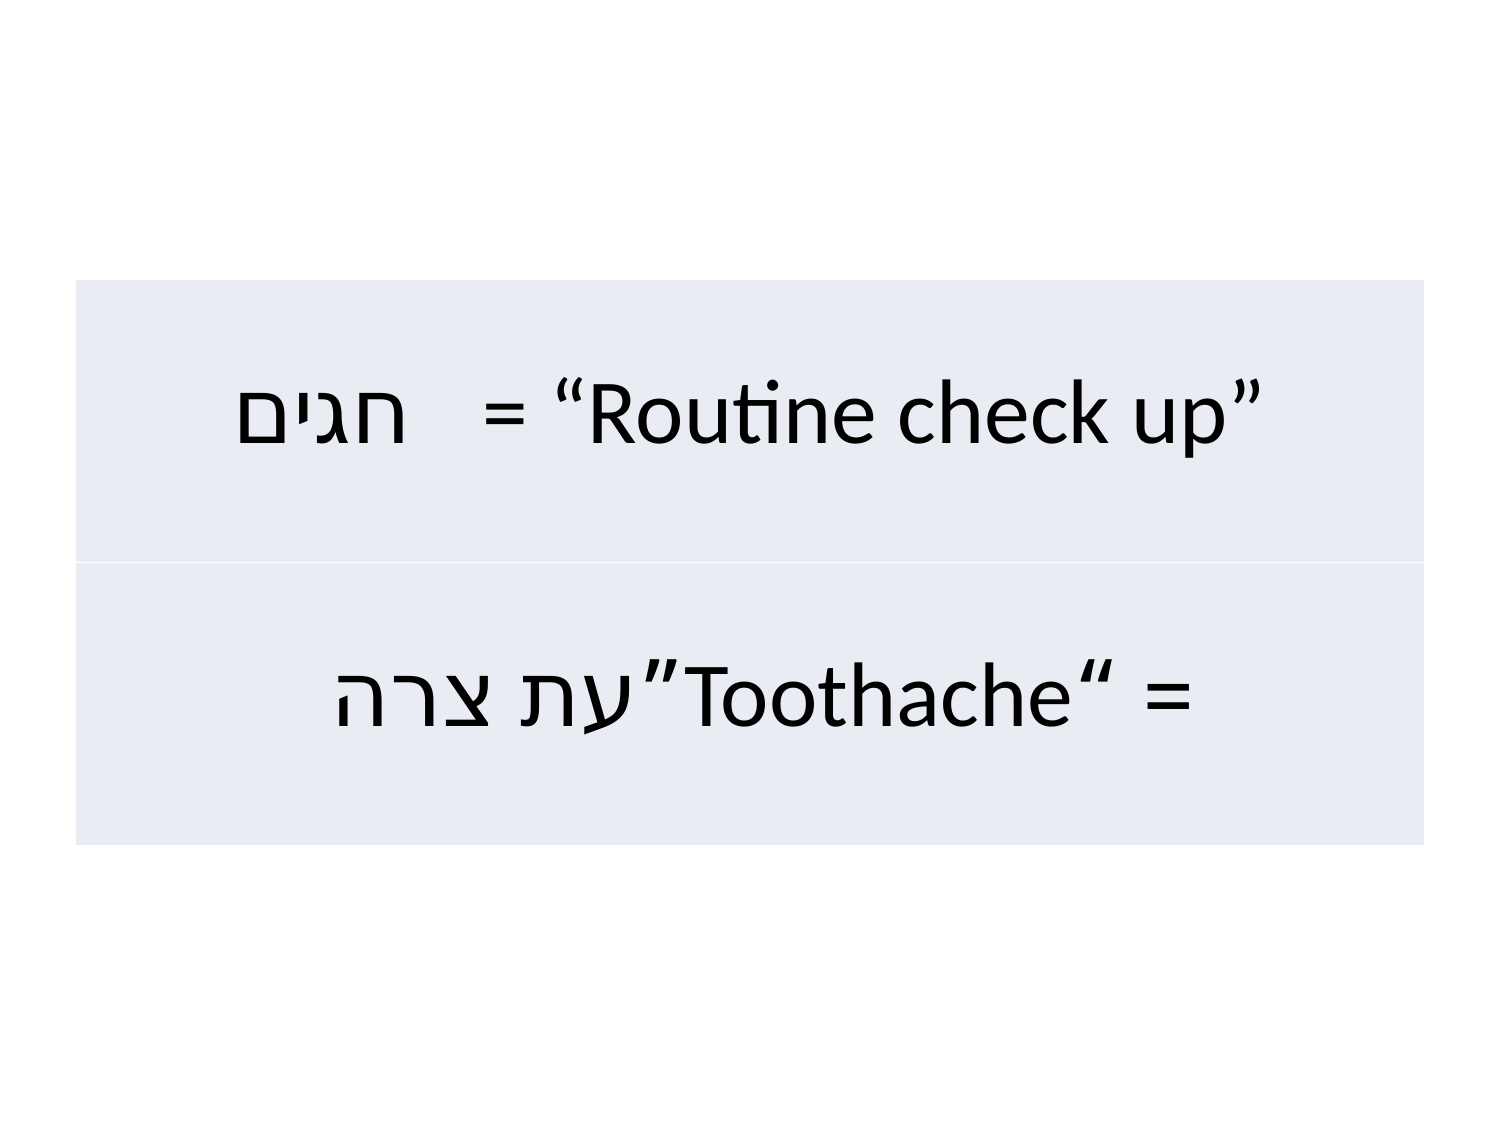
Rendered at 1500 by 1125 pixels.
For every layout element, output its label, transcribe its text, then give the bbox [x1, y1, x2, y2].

table_header חגים = “Routine check up” [76, 280, 1424, 562]
table_cell = “Toothache”עת צרה [76, 563, 1424, 845]
